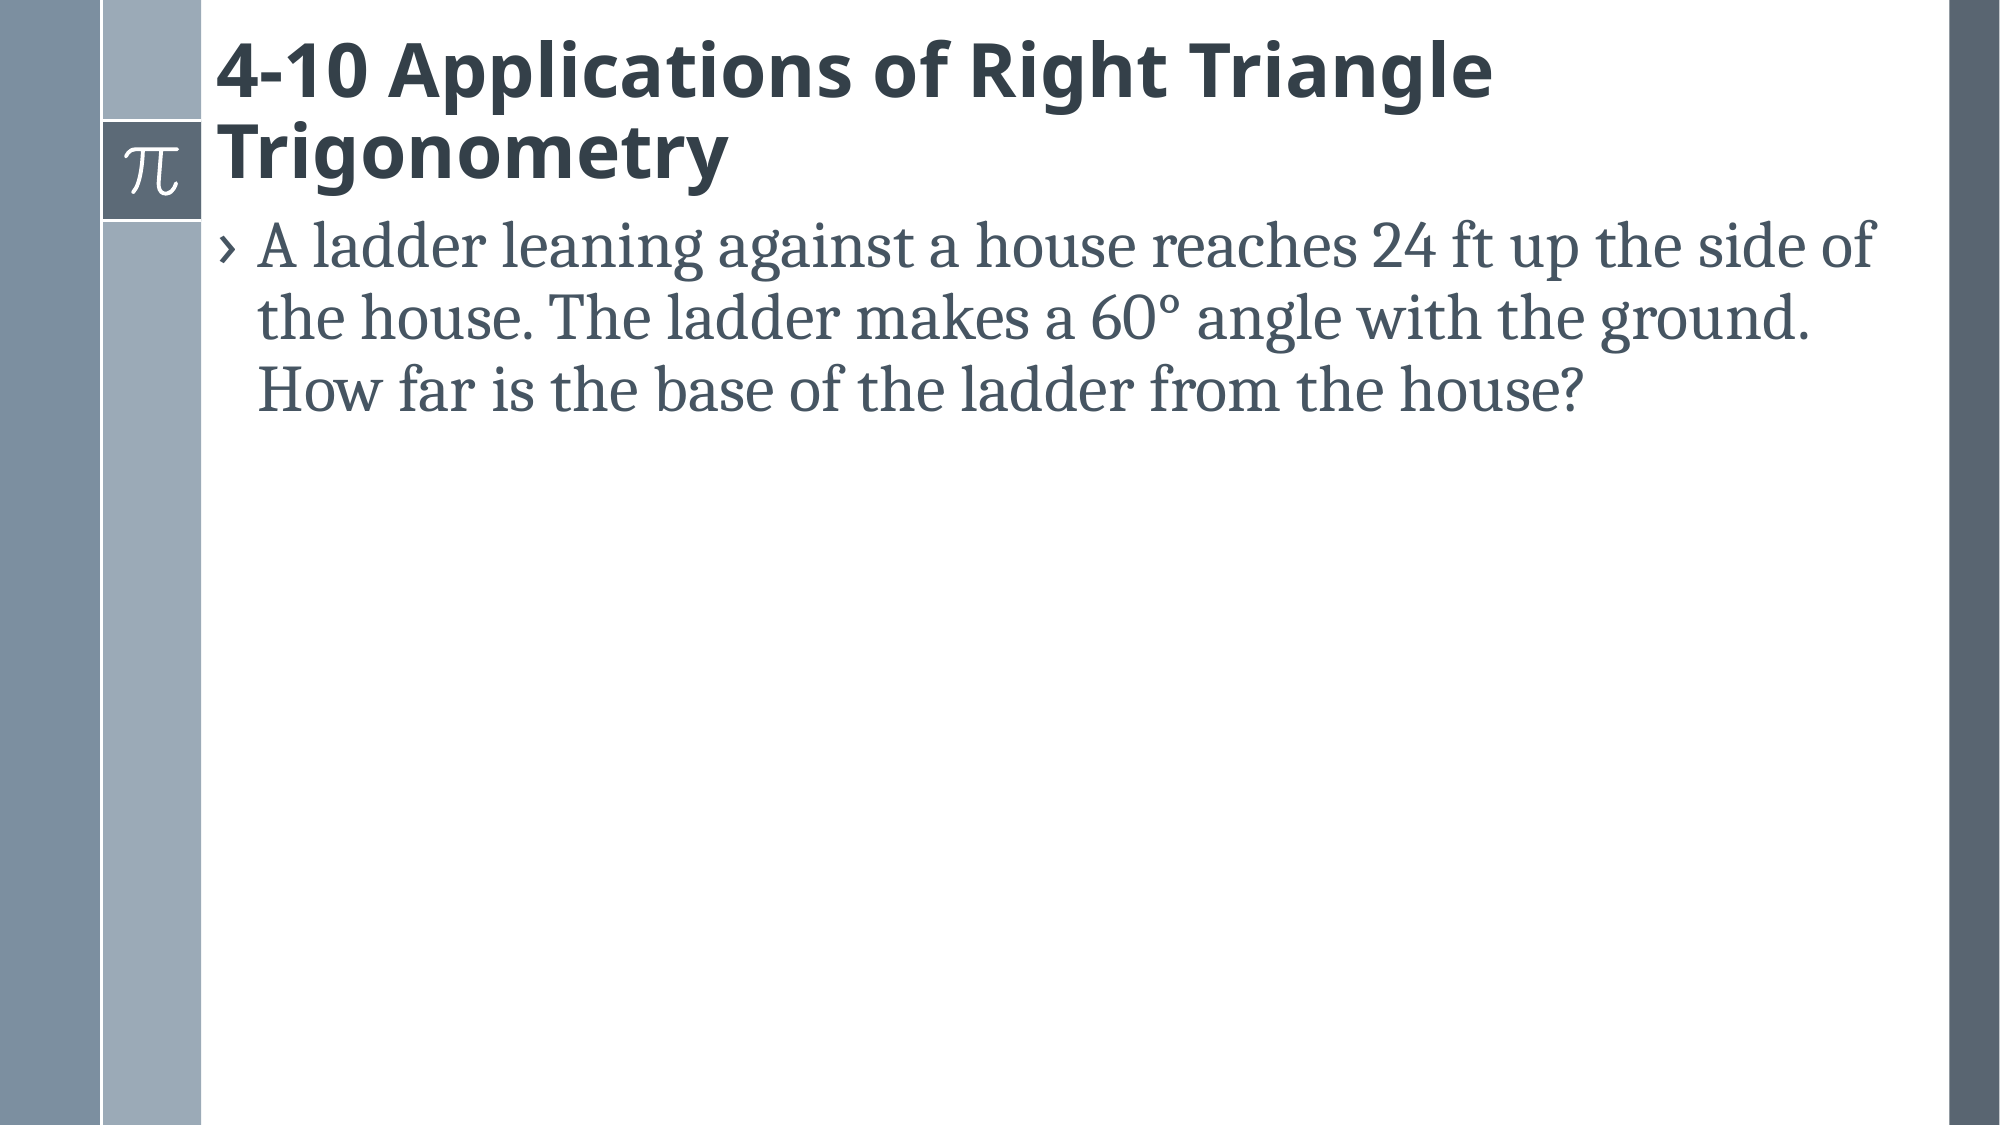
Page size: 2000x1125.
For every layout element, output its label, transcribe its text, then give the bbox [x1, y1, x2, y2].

title 4-10 Applications of Right Triangle Trigonometry [201, 0, 1865, 203]
list A ladder leaning against a house reaches 24 ft up the side of the house. The ladder makes a 60° angle with the ground. How far is the base of the ladder from the house? [202, 202, 1950, 1066]
